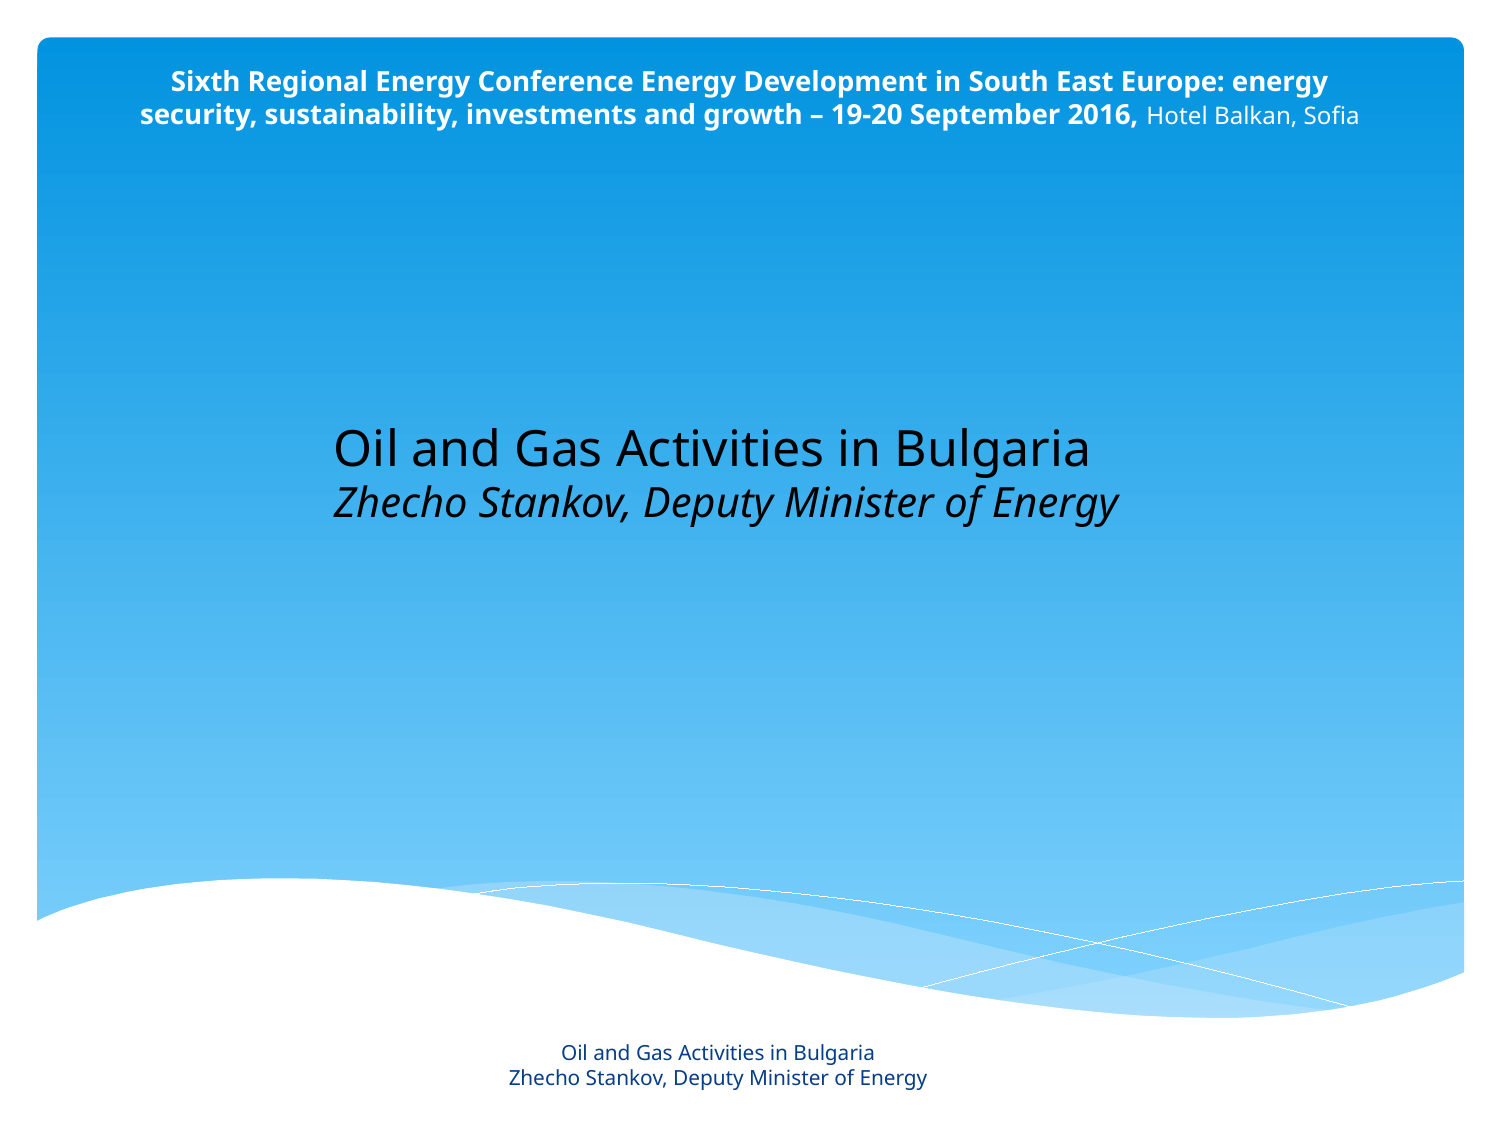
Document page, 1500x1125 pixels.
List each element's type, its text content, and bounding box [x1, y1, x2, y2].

text_box Oil and Gas Activities in Bulgaria Zhecho Stankov, Deputy Minister of Energy [319, 408, 1134, 584]
footer Oil and Gas Activities in Bulgaria Zhecho Stankov, Deputy Minister of Energy [407, 1034, 1029, 1095]
title Sixth Regional Energy Conference Energy Development in South East Europe: energy security, sustainability, investments and growth – 19-20 September 2016, Hotel Balkan, Sofia [112, 54, 1388, 138]
